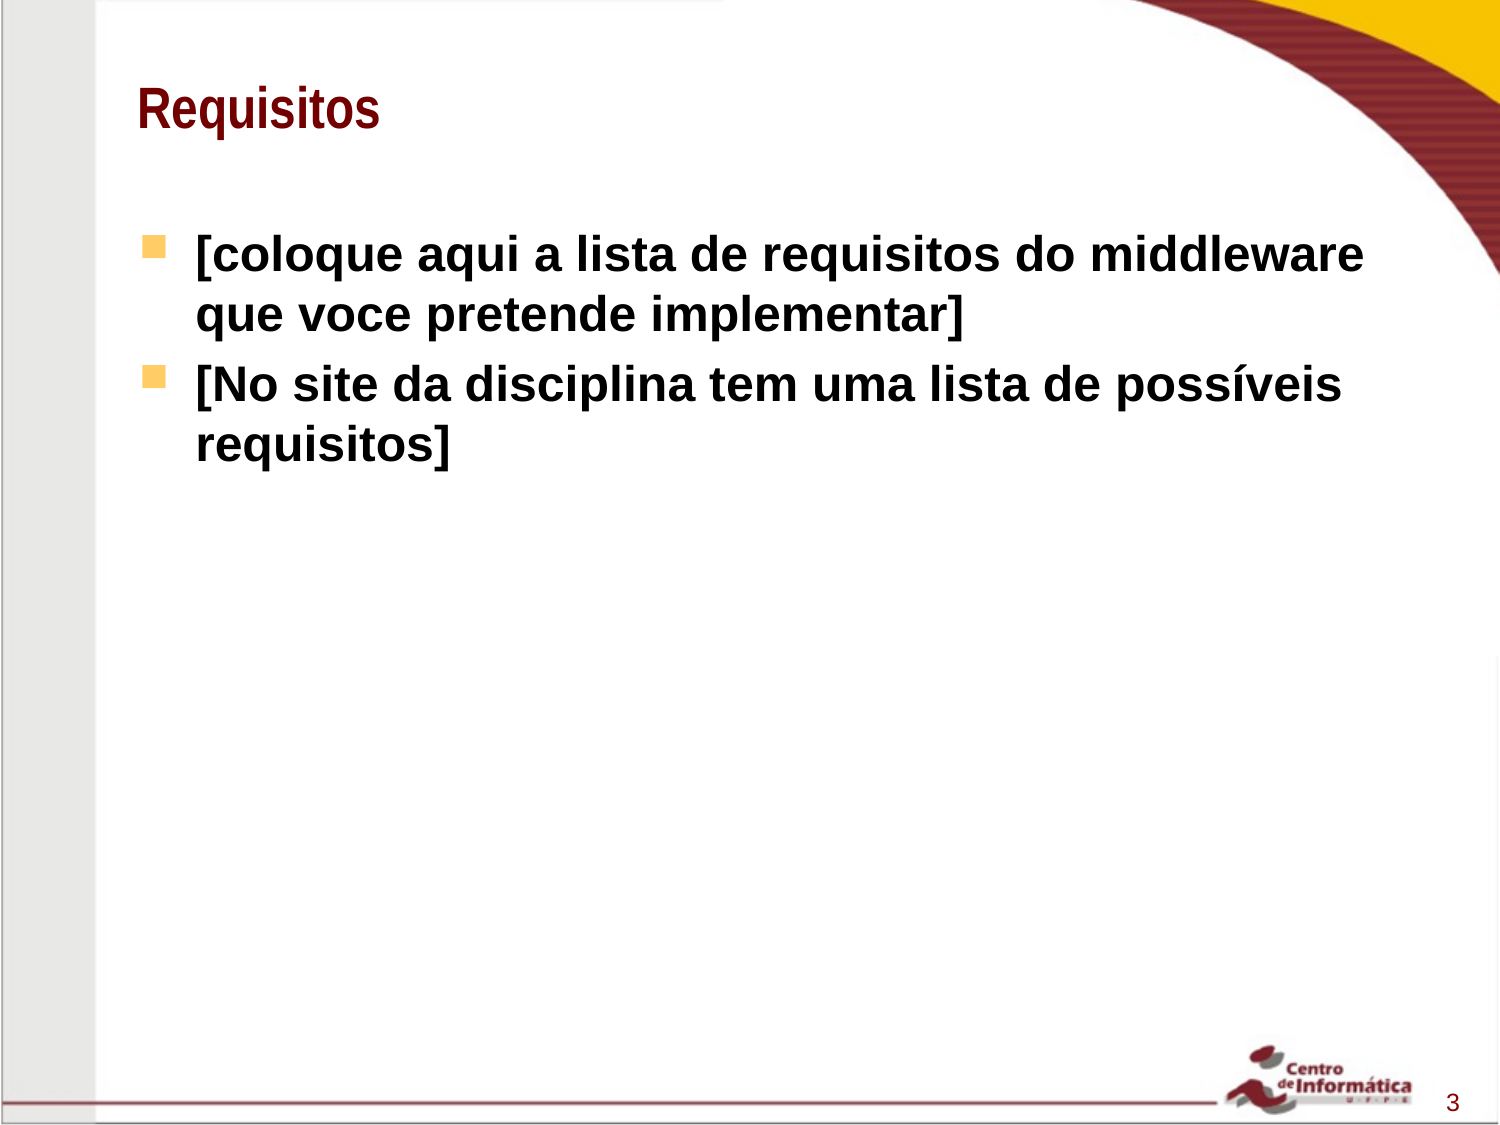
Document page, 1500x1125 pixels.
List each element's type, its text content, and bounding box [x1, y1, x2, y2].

title Requisitos [121, 11, 1419, 200]
picture [0, 0, 1500, 1125]
list [coloque aqui a lista de requisitos do middleware que voce pretende implementar] [No site da disciplina tem uma lista de possíveis requisitos] [123, 213, 1424, 1079]
